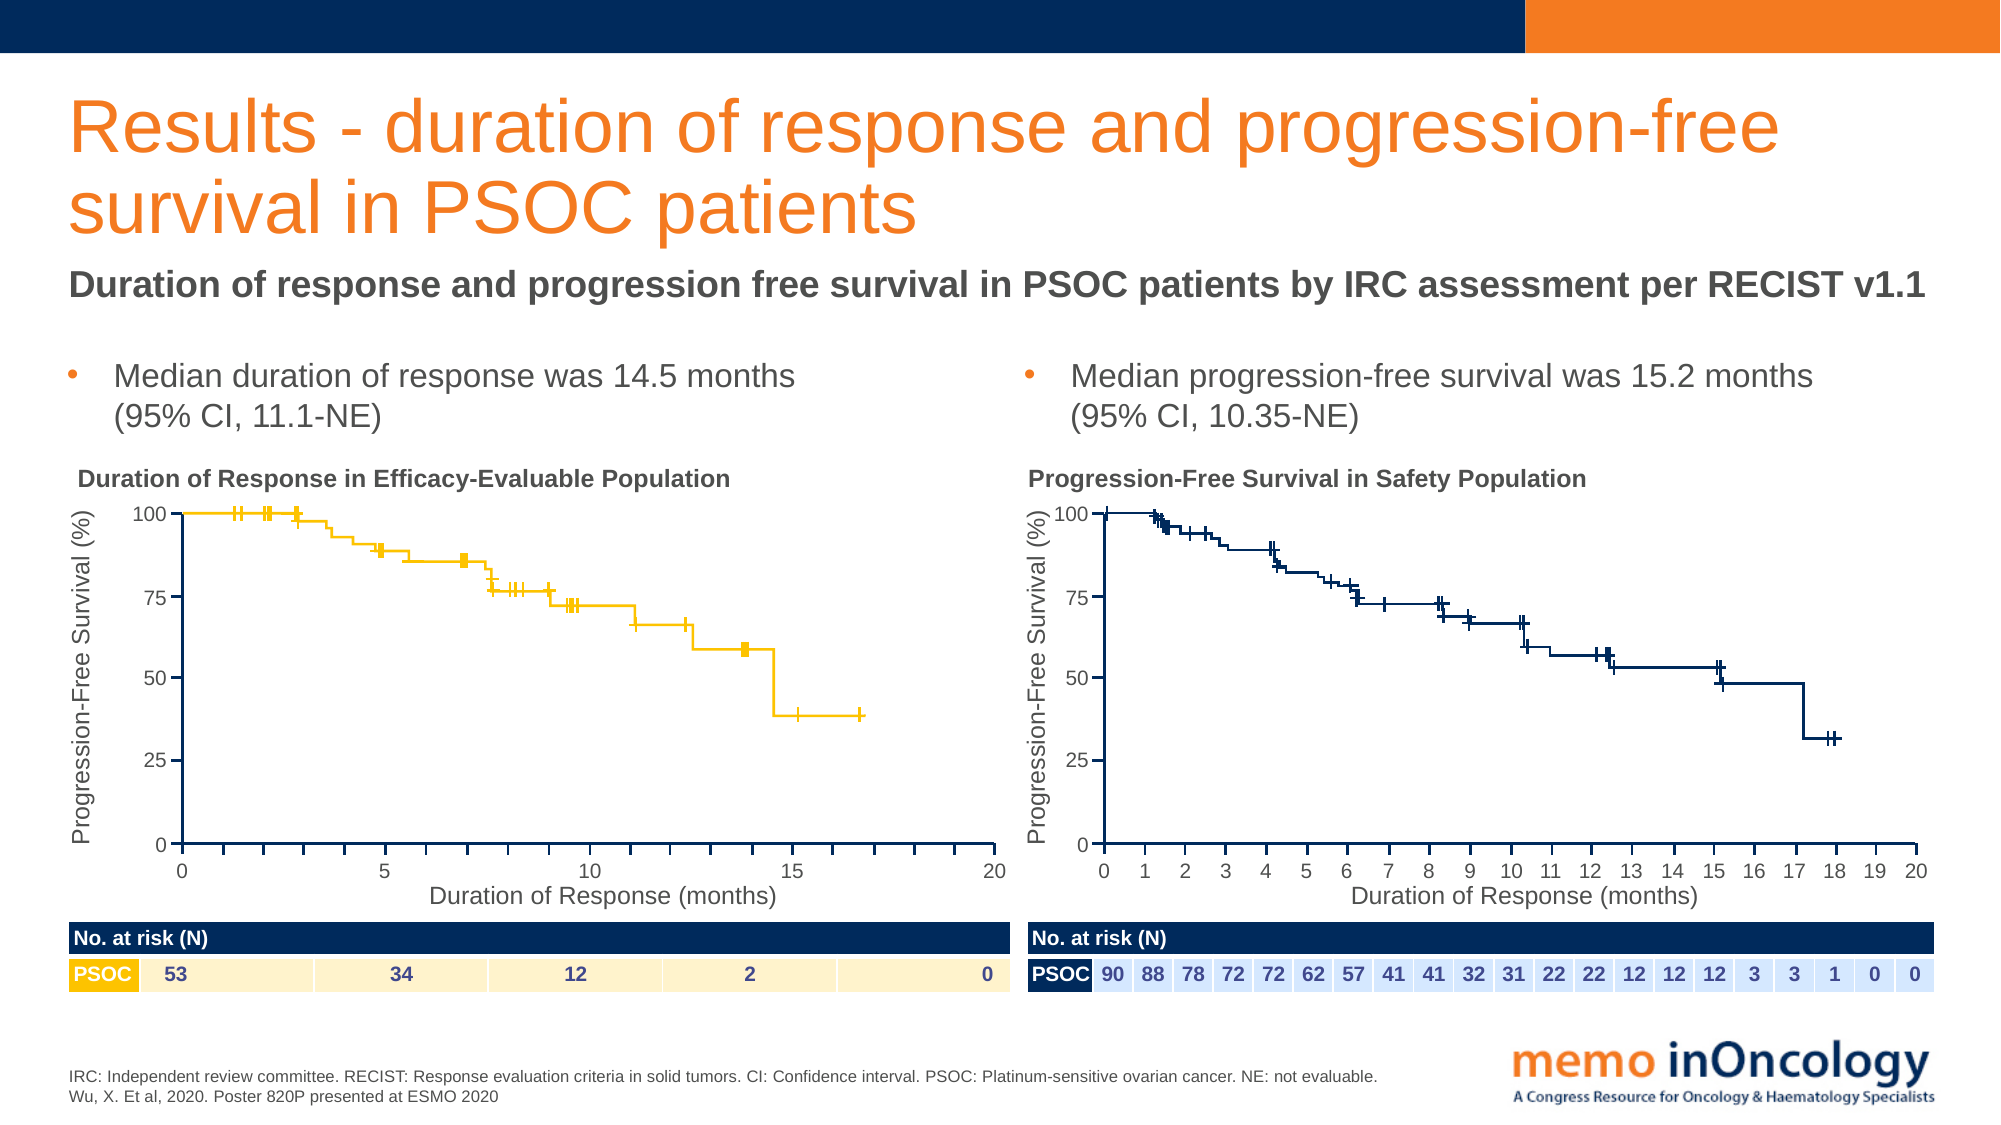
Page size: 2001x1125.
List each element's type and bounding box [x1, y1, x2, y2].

text_box [1023, 346, 2000, 442]
text_box [1092, 505, 1916, 890]
table_cell [1535, 959, 1573, 992]
text_box [56, 455, 1007, 918]
table_cell [1815, 959, 1854, 992]
table_cell [1294, 959, 1332, 992]
table_header [1028, 922, 1934, 954]
table_cell [1735, 959, 1773, 992]
table_cell [1454, 959, 1493, 992]
text_box [1179, 850, 1192, 890]
table_cell [1855, 959, 1894, 992]
table_cell [1615, 959, 1653, 992]
table_cell [1575, 959, 1613, 992]
text_box [1702, 850, 1726, 890]
text_box [1336, 850, 1700, 918]
picture [1500, 1028, 1945, 1114]
text_box [1823, 850, 1847, 890]
table_cell [838, 959, 1010, 992]
text_box [1782, 850, 1806, 890]
text_box [68, 257, 1969, 313]
text_box [1331, 573, 1359, 594]
text_box [1012, 455, 1589, 861]
table_cell [1334, 959, 1372, 992]
table_cell [1214, 959, 1252, 992]
text_box [1219, 850, 1232, 890]
table_cell [315, 959, 487, 992]
table_header [69, 922, 1010, 954]
table_cell [1414, 959, 1453, 992]
title [68, 59, 1933, 257]
text_box [1169, 519, 1288, 574]
table_cell [69, 959, 139, 992]
table_cell [1695, 959, 1733, 992]
footer [68, 1045, 1474, 1106]
table_cell [1028, 959, 1092, 992]
text_box [1139, 850, 1151, 890]
text_box [1386, 596, 1833, 746]
table_cell [1174, 959, 1212, 992]
text_box [1260, 850, 1272, 890]
table_cell [489, 959, 662, 992]
text_box [1349, 587, 1383, 607]
table_cell [141, 959, 313, 992]
text_box [1279, 568, 1330, 583]
text_box [66, 346, 837, 442]
table_cell [1495, 959, 1533, 992]
table_cell [663, 959, 836, 992]
text_box [1904, 850, 1928, 890]
text_box [1061, 823, 1089, 864]
table_cell [1775, 959, 1814, 992]
table_cell [1896, 959, 1934, 992]
text_box [1863, 850, 1887, 890]
text_box [1300, 850, 1313, 890]
table_cell [1134, 959, 1172, 992]
table_cell [1094, 959, 1132, 992]
text_box [1742, 850, 1766, 890]
table_cell [1655, 959, 1693, 992]
table_cell [1374, 959, 1413, 992]
table_cell [1254, 959, 1292, 992]
